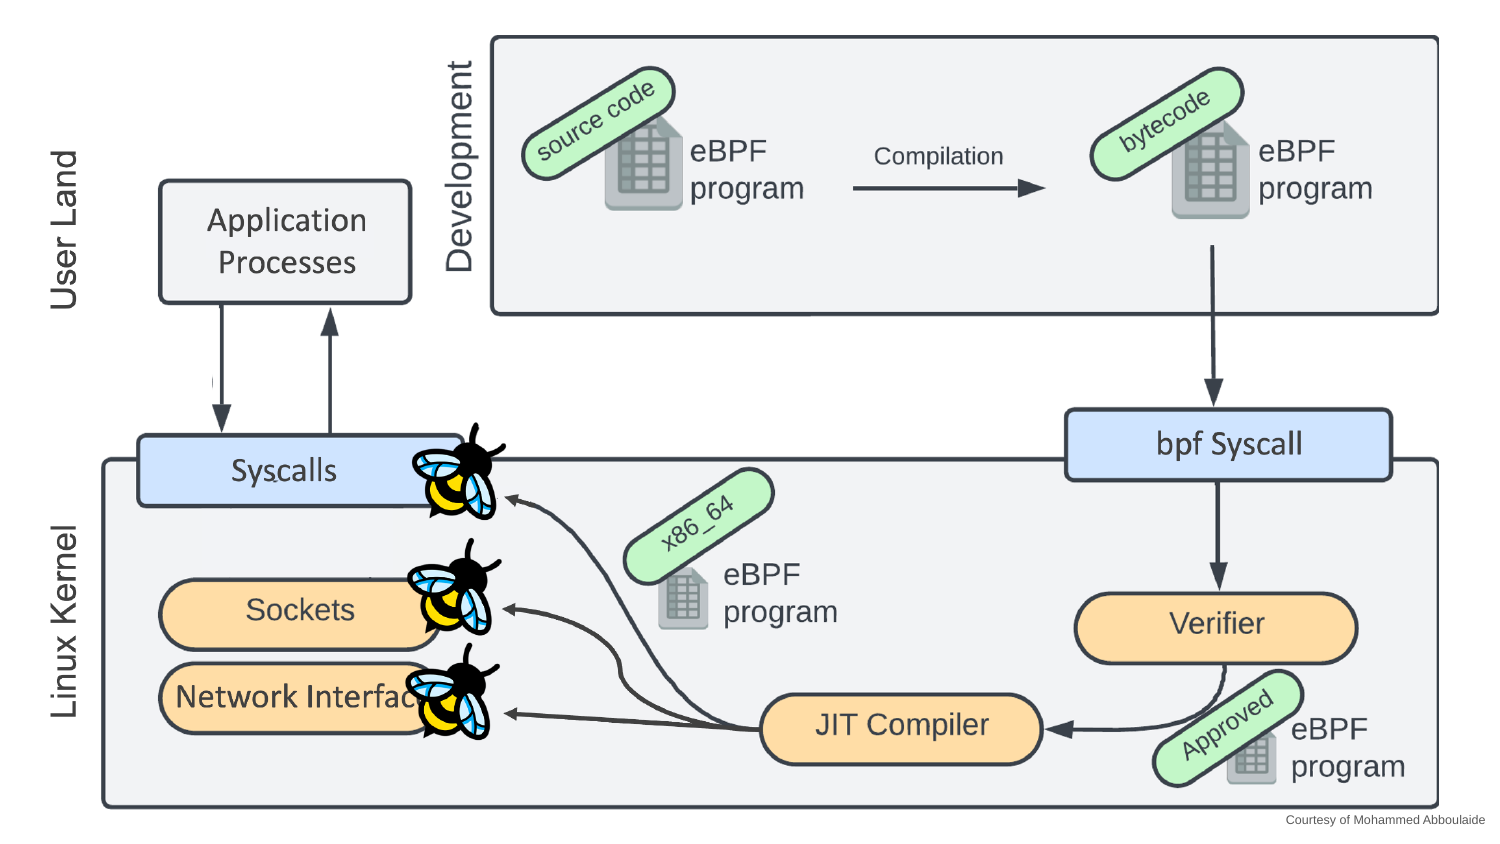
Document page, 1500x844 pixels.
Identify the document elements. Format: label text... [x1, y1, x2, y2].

picture [36, 27, 1439, 817]
text_box Courtesy of Mohammed Abboulaide [1270, 804, 1500, 835]
